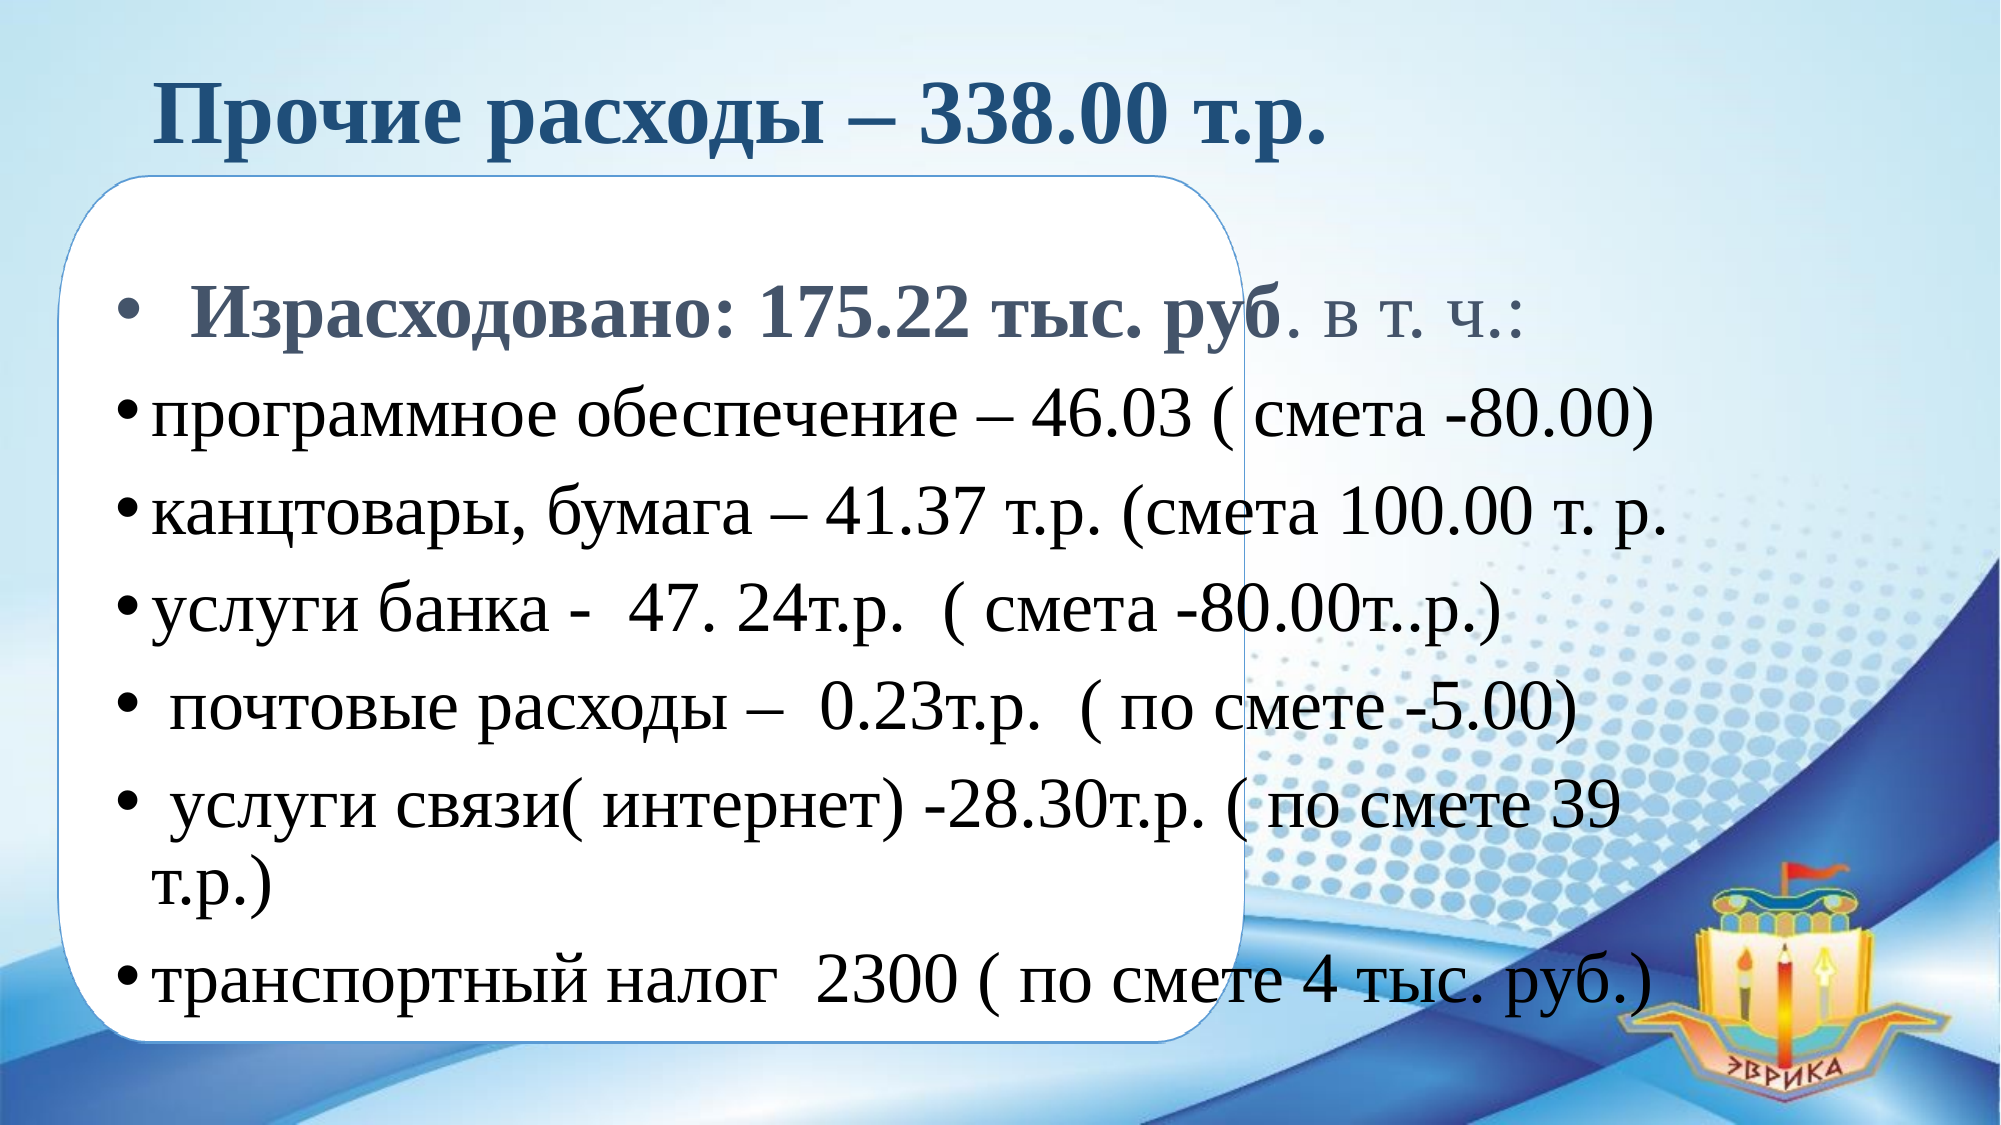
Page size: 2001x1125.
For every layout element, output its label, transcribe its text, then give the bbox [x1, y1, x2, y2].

title Прочие расходы – 338.00 т.р. [137, 59, 1863, 278]
picture [0, 0, 2001, 1125]
list Израсходовано: 175.22 тыс. руб. в т. ч.: программное обеспечение – 46.03 ( смета -80.00) канцтовары, бумага – 41.37 т.р. (смета 100.00 т. р. услуги банка - 47. 24т.р. ( смета -80.00т..р.) почтовые расходы – 0.23т.р. ( по смете -5.00) услуги связи( интернет) -28.30т.р. ( по смете 39 т.р.) транспортный налог 2300 ( по смете 4 тыс. руб.) [1245, 175, 1771, 1028]
